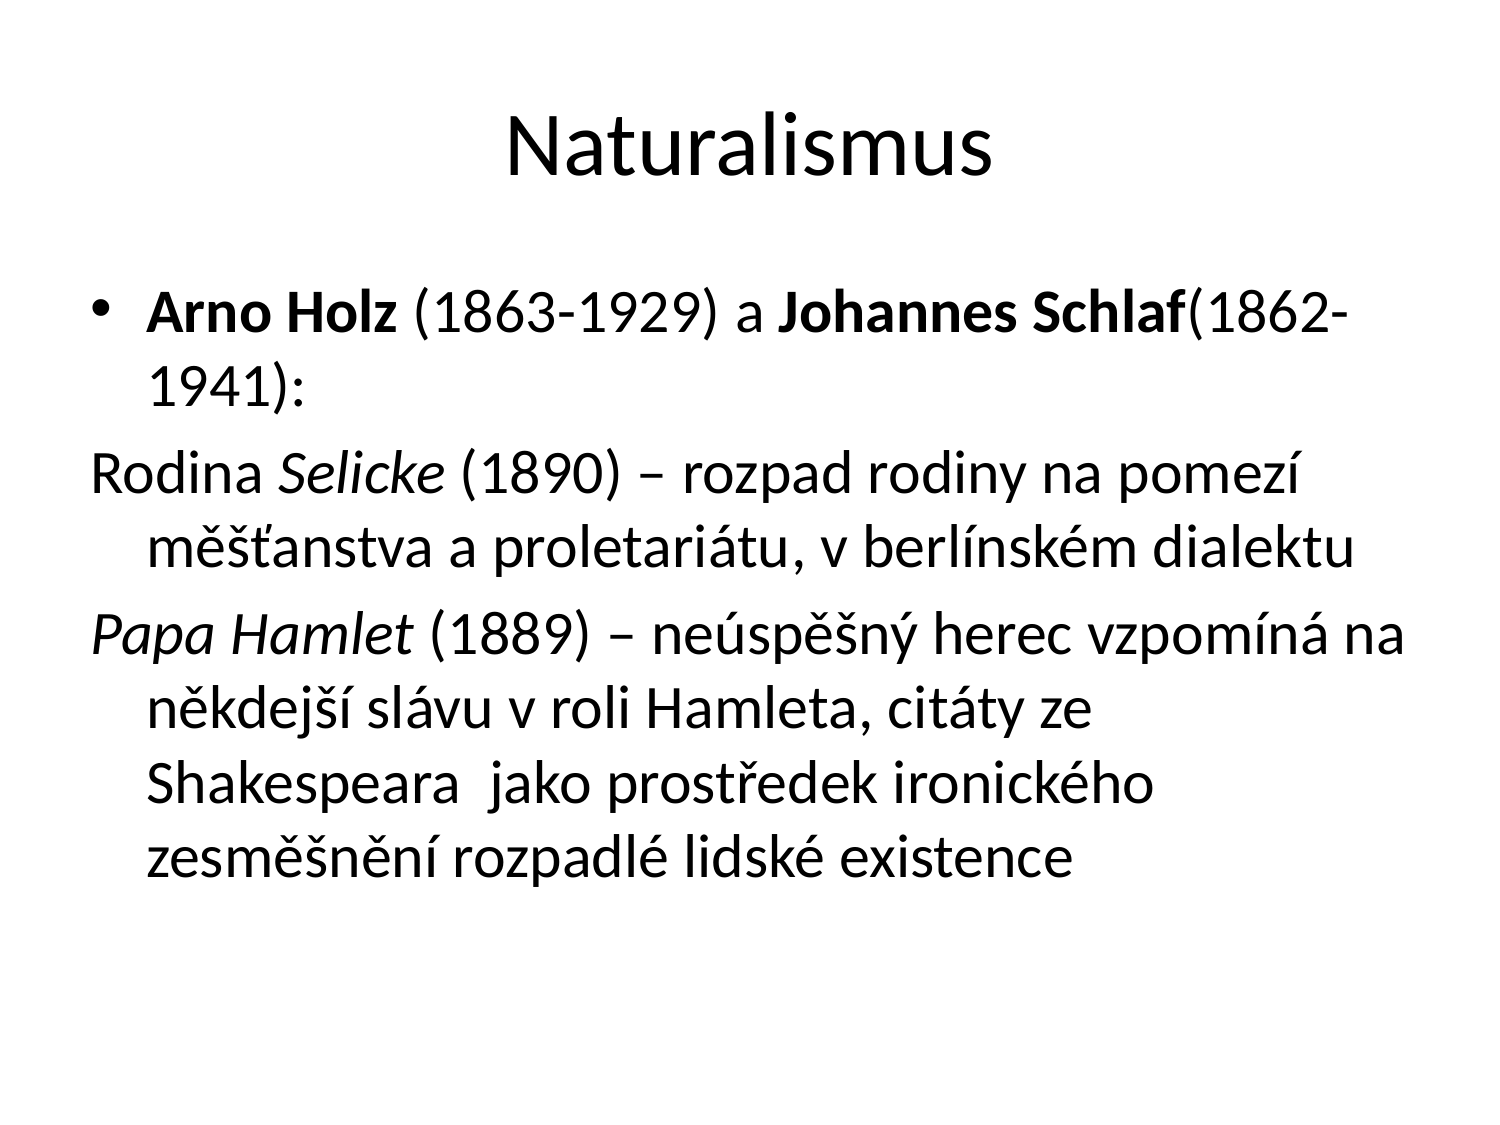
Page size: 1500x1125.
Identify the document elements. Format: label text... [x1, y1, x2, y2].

list Arno Holz (1863-1929) a Johannes Schlaf(1862-1941): Rodina Selicke (1890) – rozpad rodiny na pomezí měšťanstva a proletariátu, v berlínském dialektu Papa Hamlet (1889) – neúspěšný herec vzpomíná na někdejší slávu v roli Hamleta, citáty ze Shakespeara jako prostředek ironického zesměšnění rozpadlé lidské existence [75, 262, 1425, 1005]
title Naturalismus [75, 45, 1425, 233]
